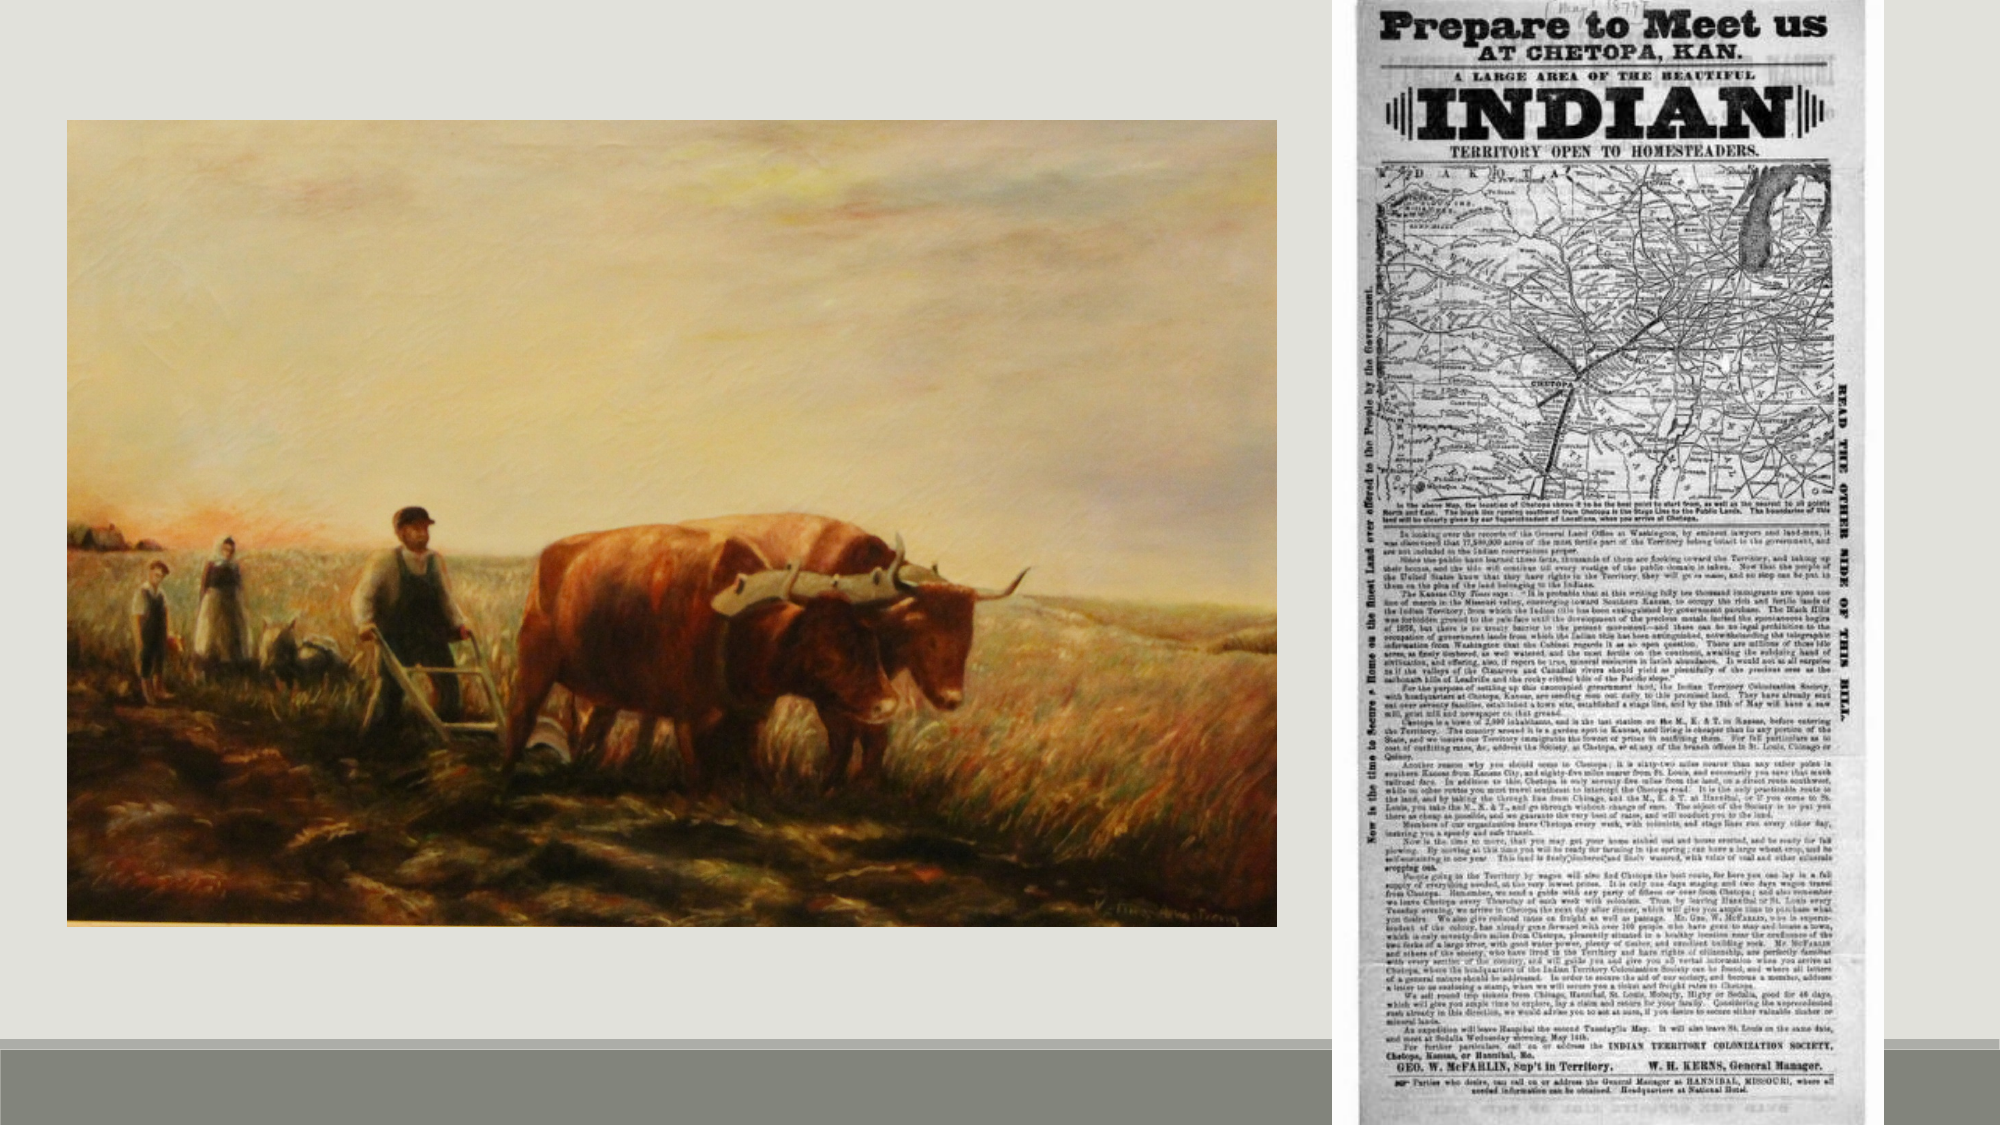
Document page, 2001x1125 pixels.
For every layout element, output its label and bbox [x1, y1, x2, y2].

picture [66, 119, 1278, 928]
picture [1331, 0, 1885, 1125]
